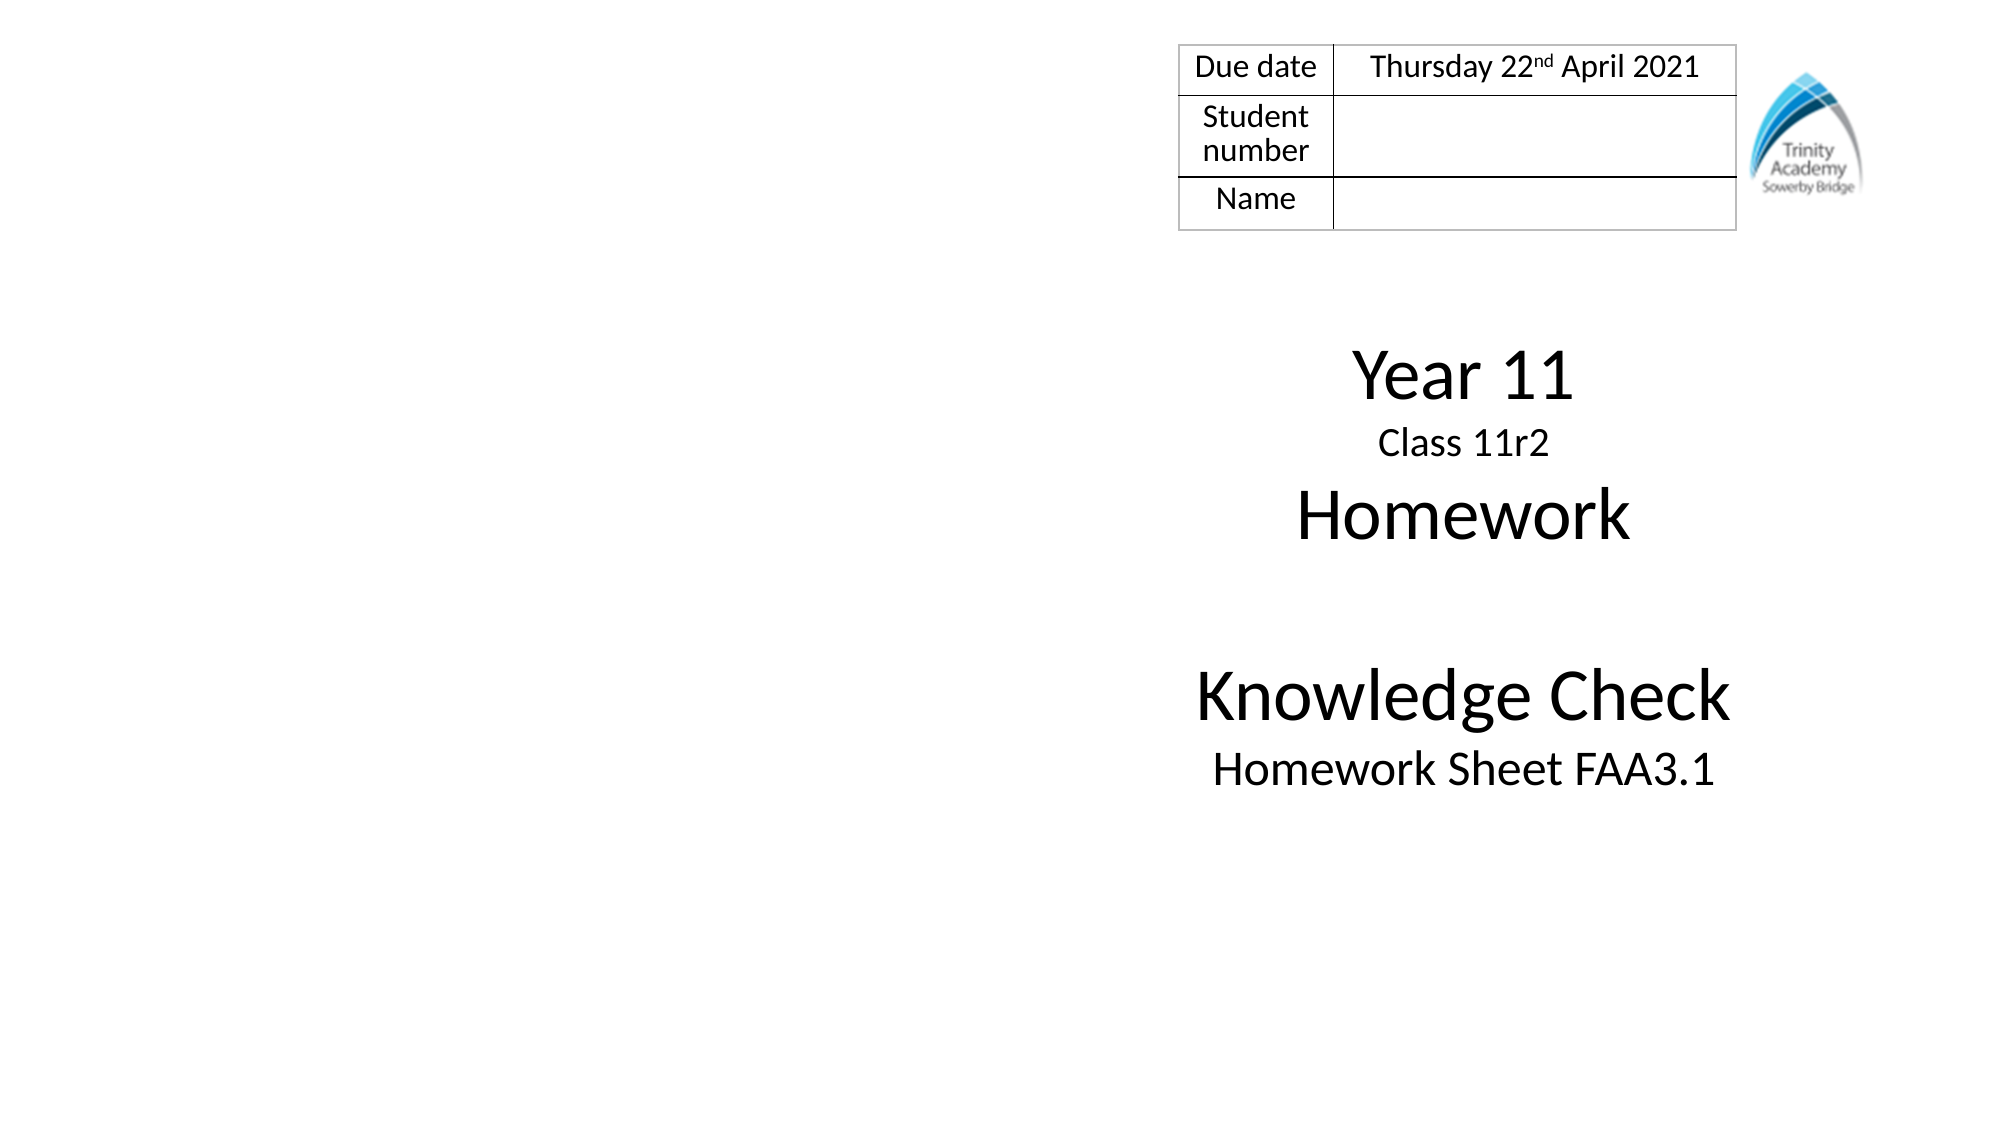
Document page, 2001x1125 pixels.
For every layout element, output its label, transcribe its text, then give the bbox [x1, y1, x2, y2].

table_cell Name [1180, 178, 1333, 229]
text_box Year 11 Class 11r2 Homework Knowledge Check Homework Sheet FAA3.1 [1181, 317, 1747, 803]
table_cell [1334, 96, 1735, 176]
table_header Thursday 22nd April 2021 [1334, 46, 1735, 95]
table_cell [1334, 178, 1735, 229]
table_header Due date [1180, 46, 1333, 95]
picture [1738, 0, 1894, 210]
table_cell Student number [1180, 96, 1333, 176]
